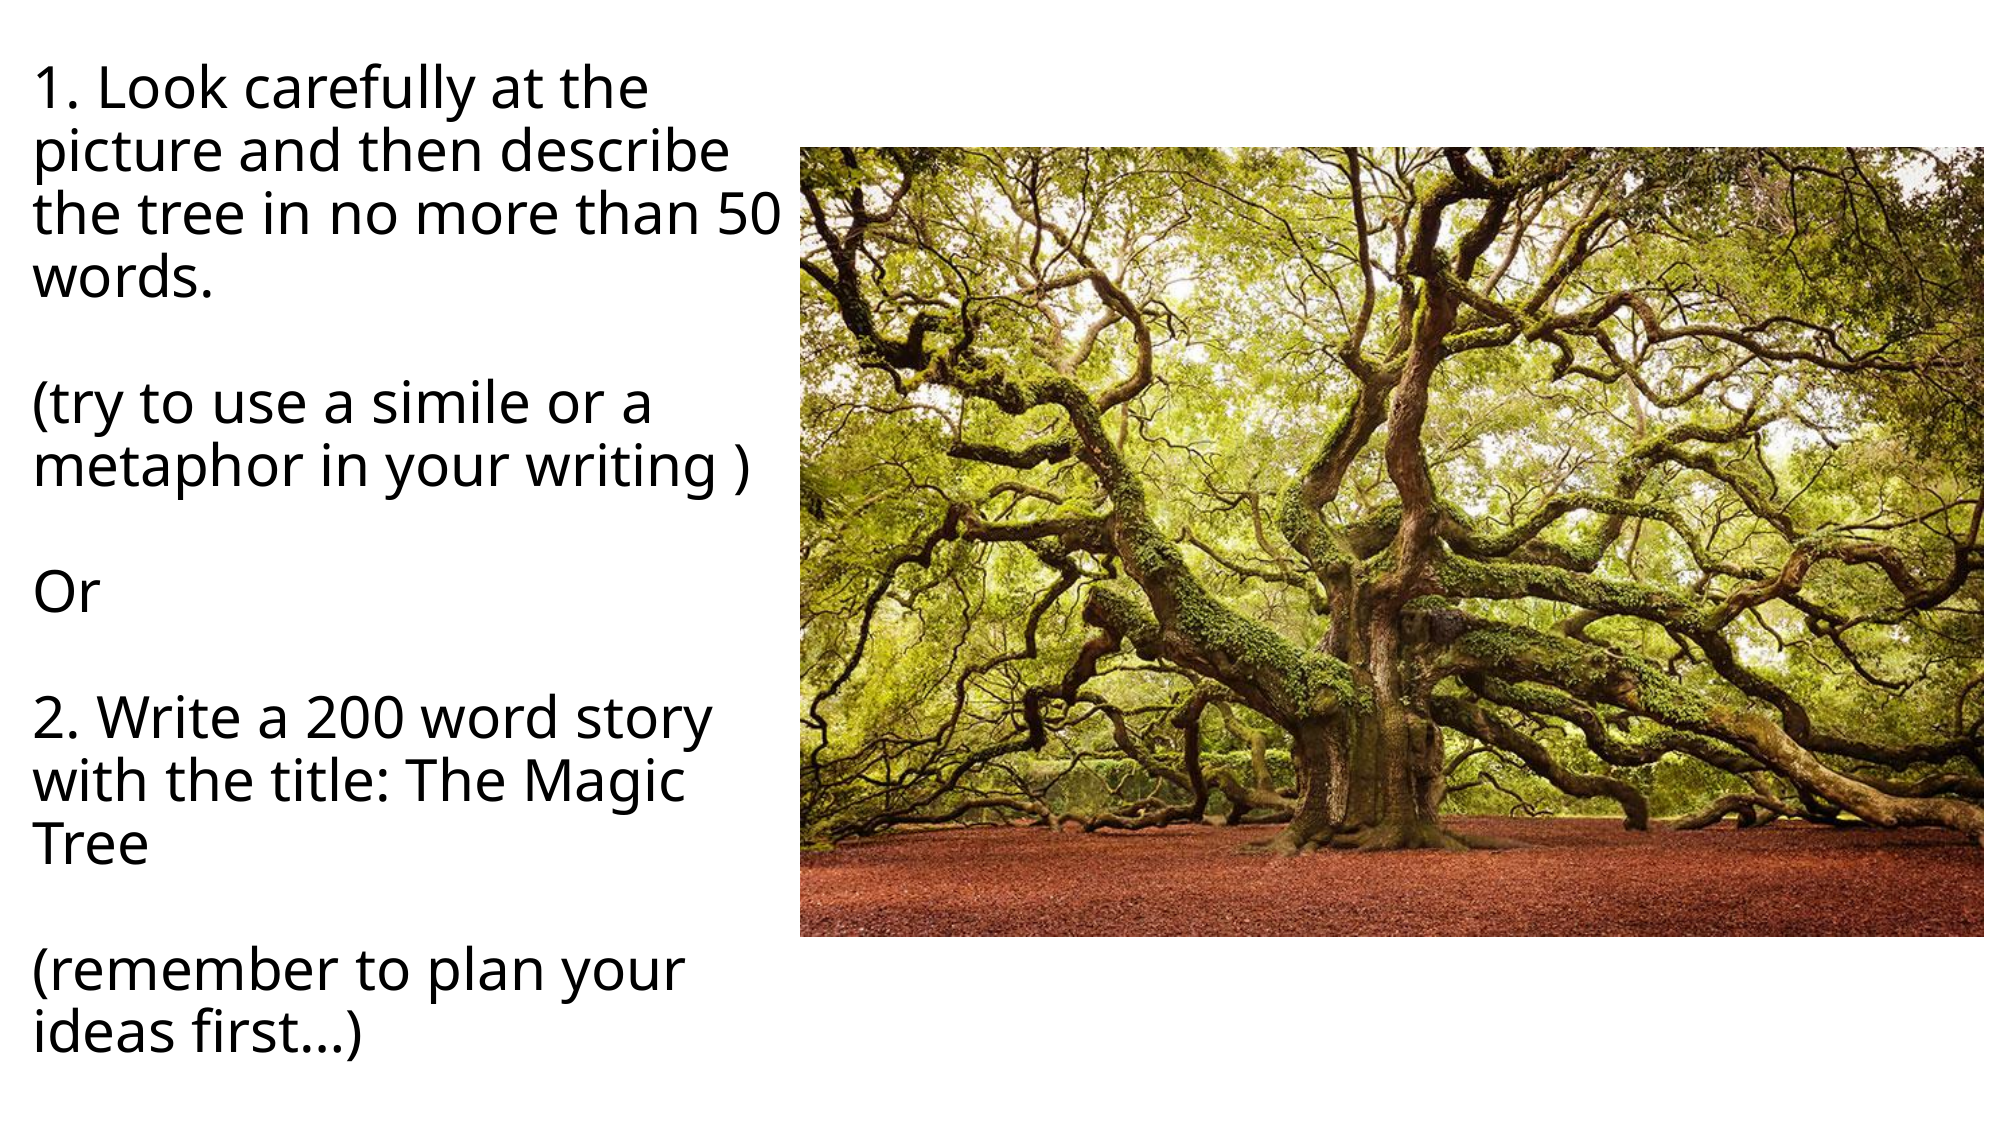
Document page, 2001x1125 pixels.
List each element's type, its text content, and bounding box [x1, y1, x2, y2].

title 1. Look carefully at the picture and then describe the tree in no more than 50 words. (try to use a simile or a metaphor in your writing ) Or 2. Write a 200 word story with the title: The Magic Tree (remember to plan your ideas first…) [17, 35, 800, 1089]
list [799, 147, 1984, 938]
